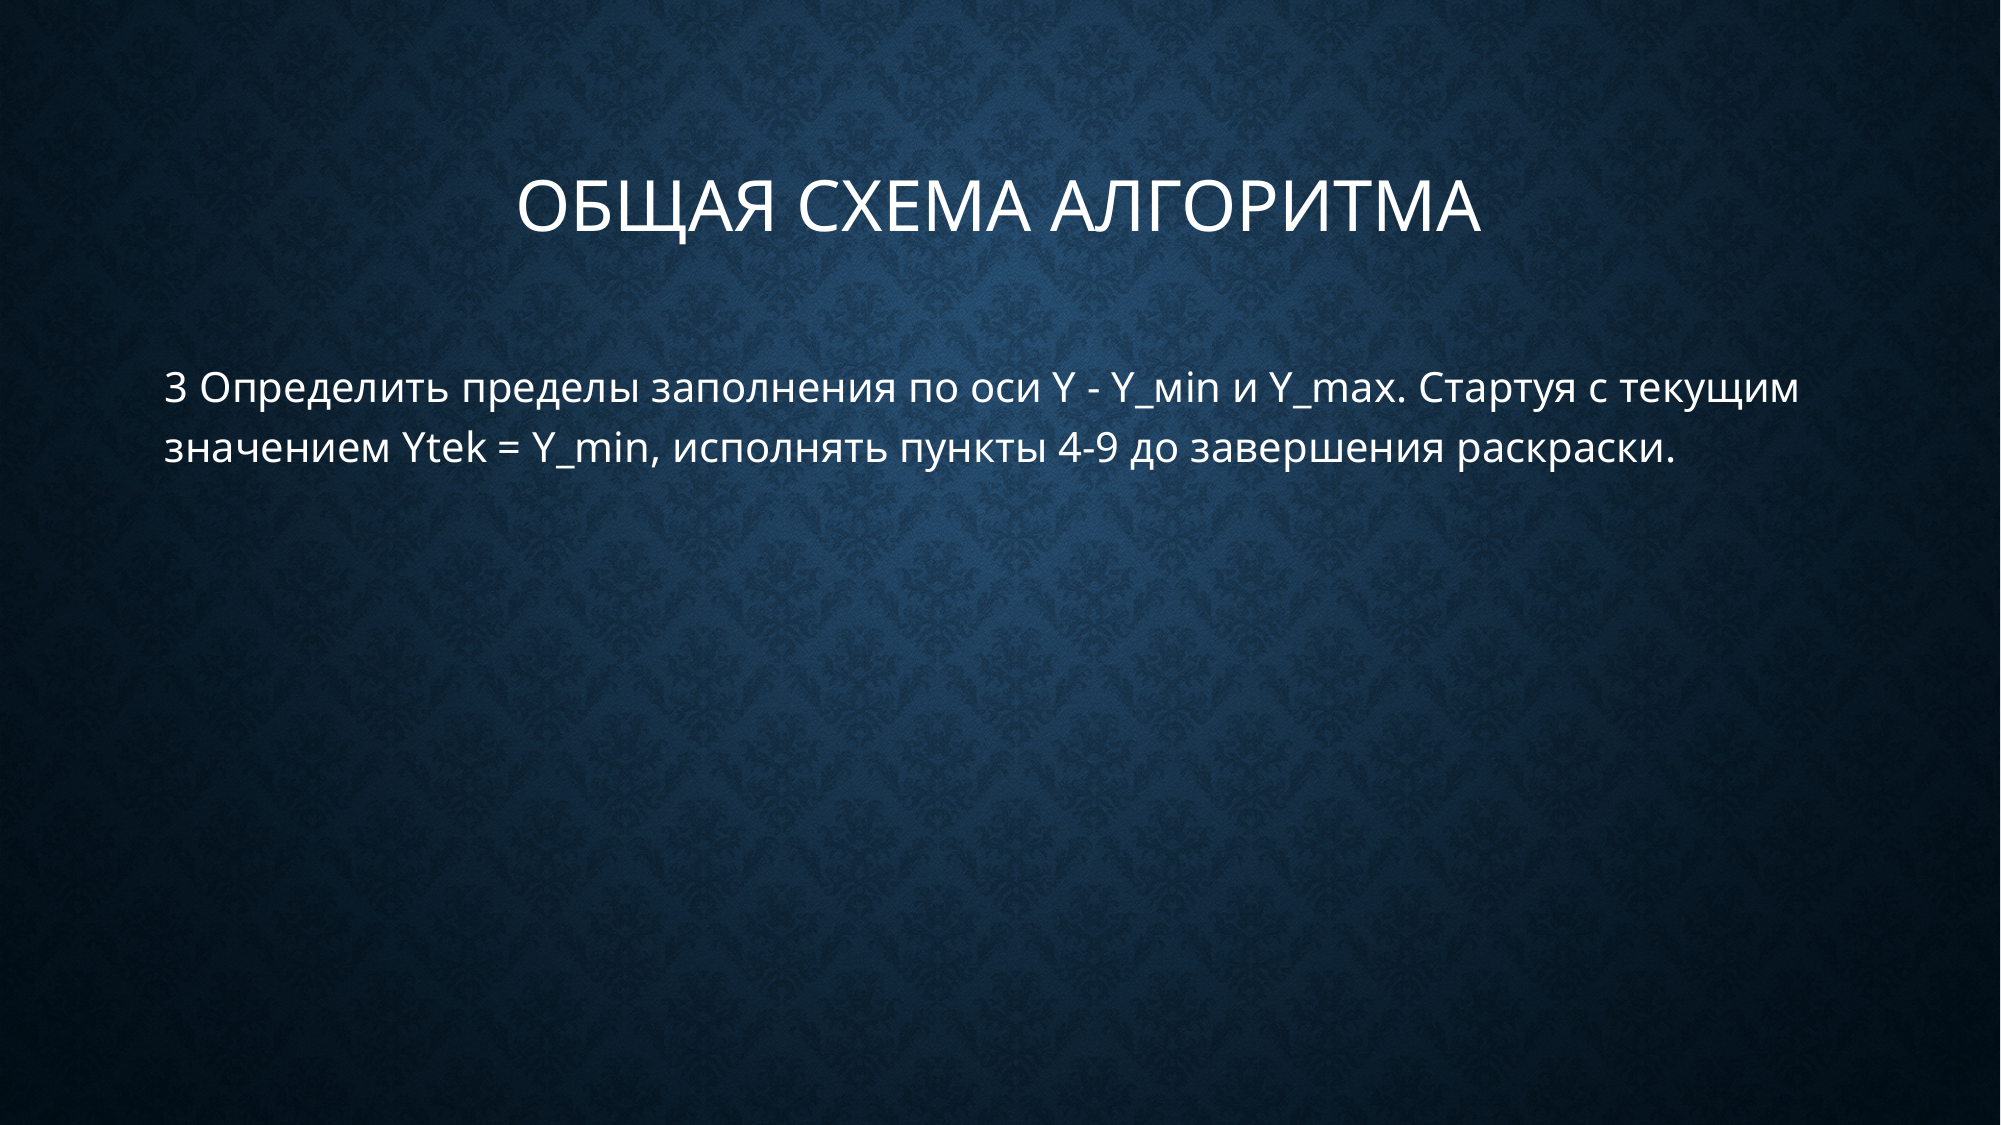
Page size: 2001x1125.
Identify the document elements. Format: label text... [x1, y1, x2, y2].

list 3 Определить пределы заполнения по оси Y - Y_мin и Y_max. Стартуя с текущим значением Ytek = Y_min, исполнять пункты 4-9 до завершения раскраски. [149, 343, 1849, 950]
title Общая схема алгоритма [149, 99, 1849, 318]
